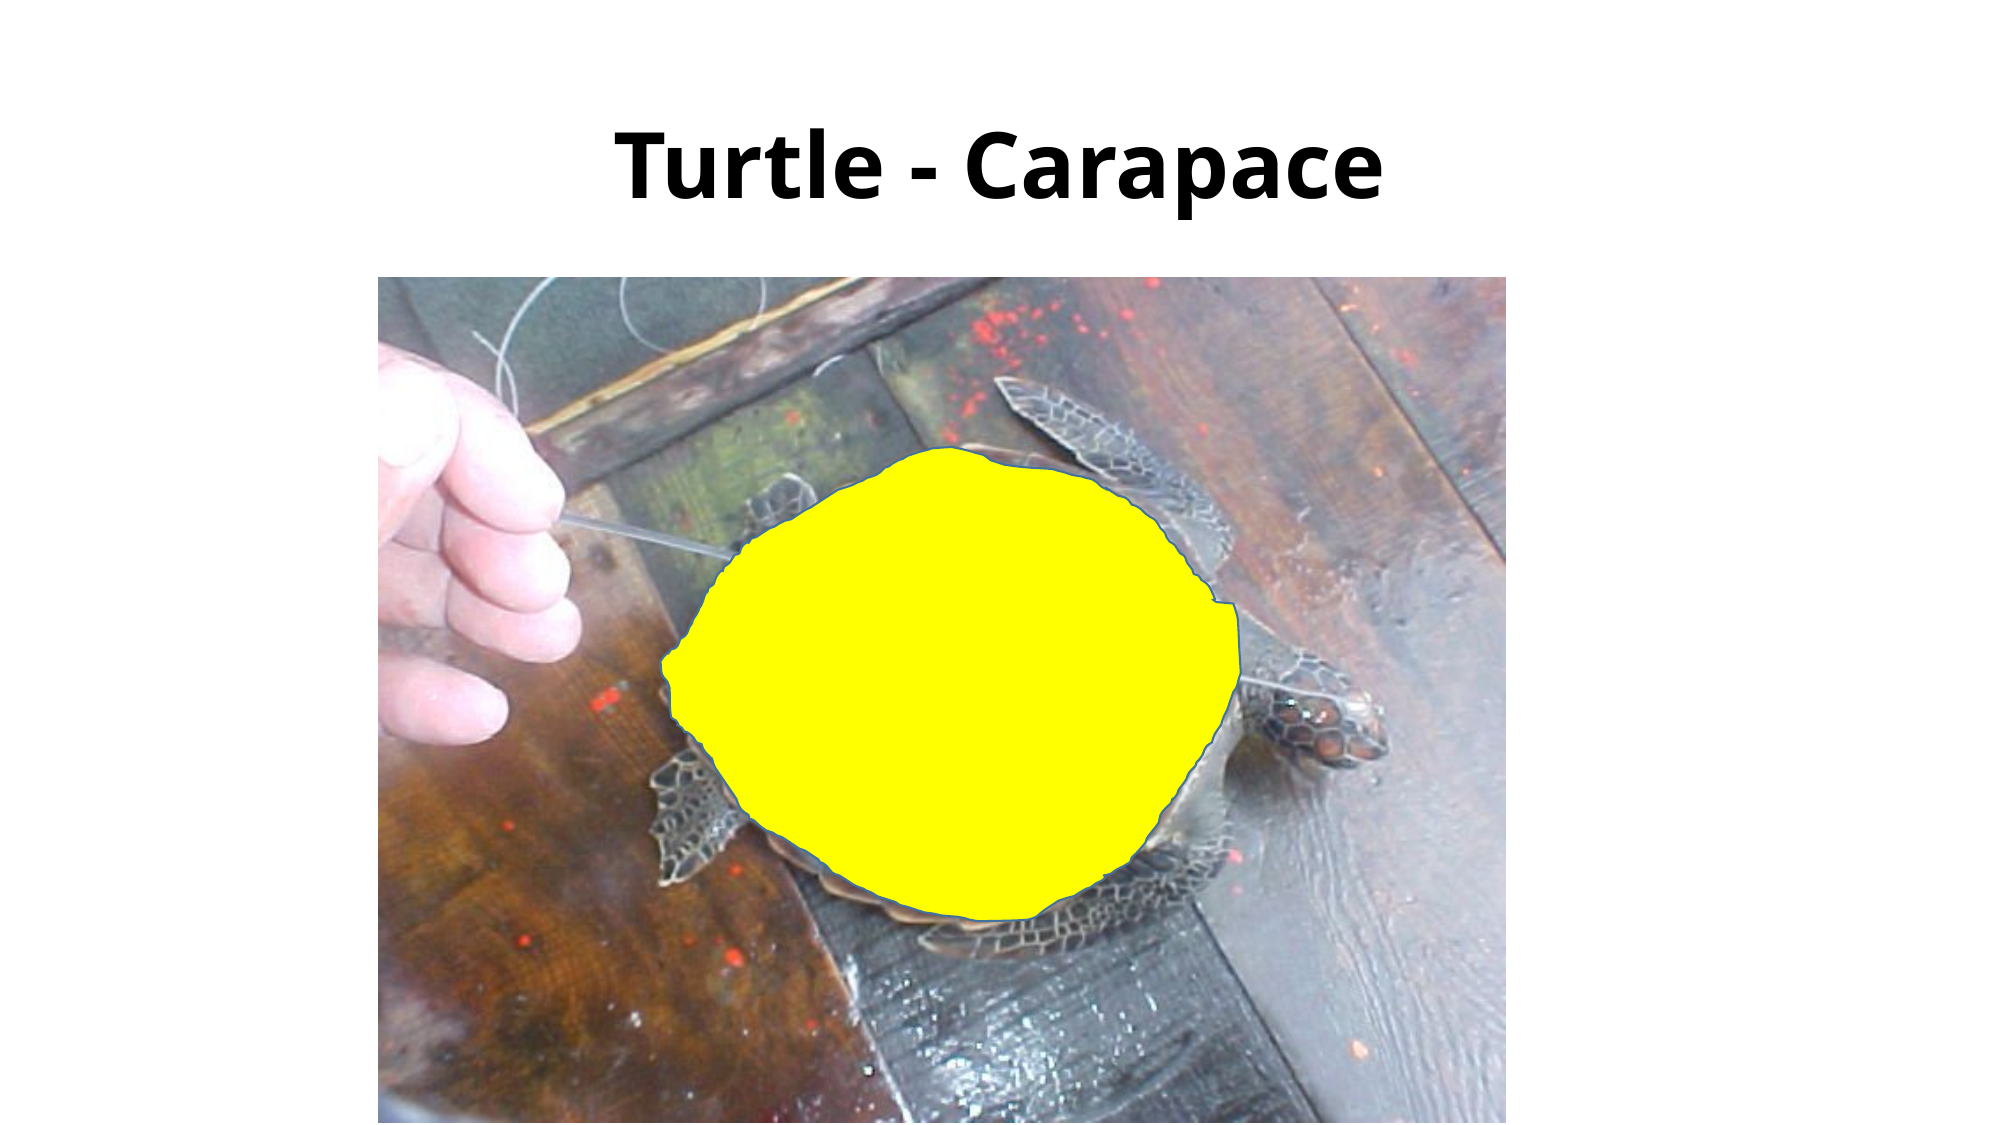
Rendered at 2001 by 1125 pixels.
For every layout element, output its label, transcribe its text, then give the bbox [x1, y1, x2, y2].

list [378, 277, 1506, 1123]
title Turtle - Carapace [137, 59, 1863, 278]
